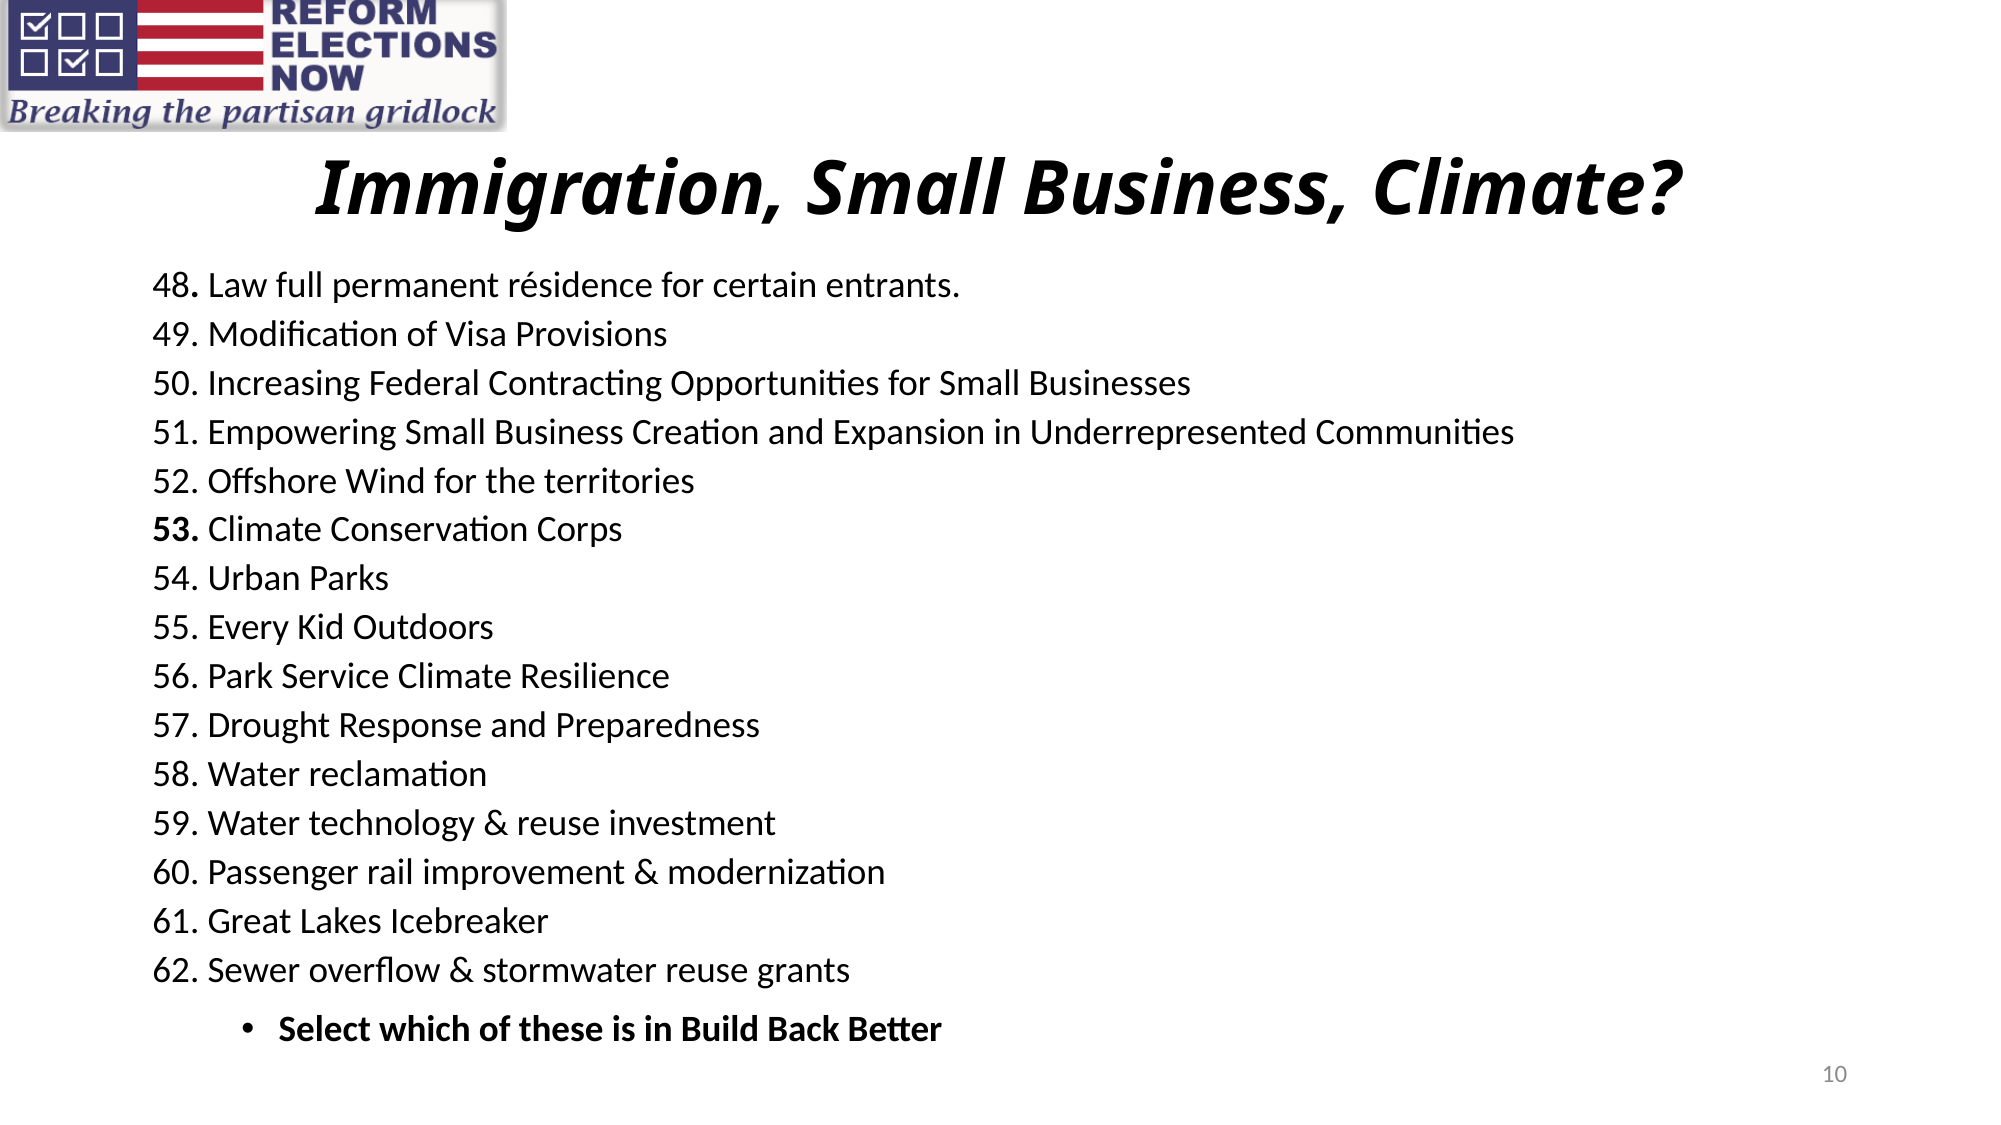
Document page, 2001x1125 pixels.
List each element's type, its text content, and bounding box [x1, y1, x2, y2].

title Immigration, Small Business, Climate? [137, 103, 1863, 248]
picture [0, 0, 507, 133]
slide_number 10 [1412, 1042, 1863, 1103]
list 48. Law full permanent résidence for certain entrants. 49. Modification of Visa Provisions 50. Increasing Federal Contracting Opportunities for Small Businesses 51. Empowering Small Business Creation and Expansion in Underrepresented Communities 52. Offshore Wind for the territories 53. Climate Conservation Corps 54. Urban Parks 55. Every Kid Outdoors 56. Park Service Climate Resilience 57. Drought Response and Preparedness 58. Water reclamation 59. Water technology & reuse investment 60. Passenger rail improvement & modernization 61. Great Lakes Icebreaker 62. Sewer overflow & stormwater reuse grants Select which of these is in Build Back Better [137, 248, 1863, 1066]
